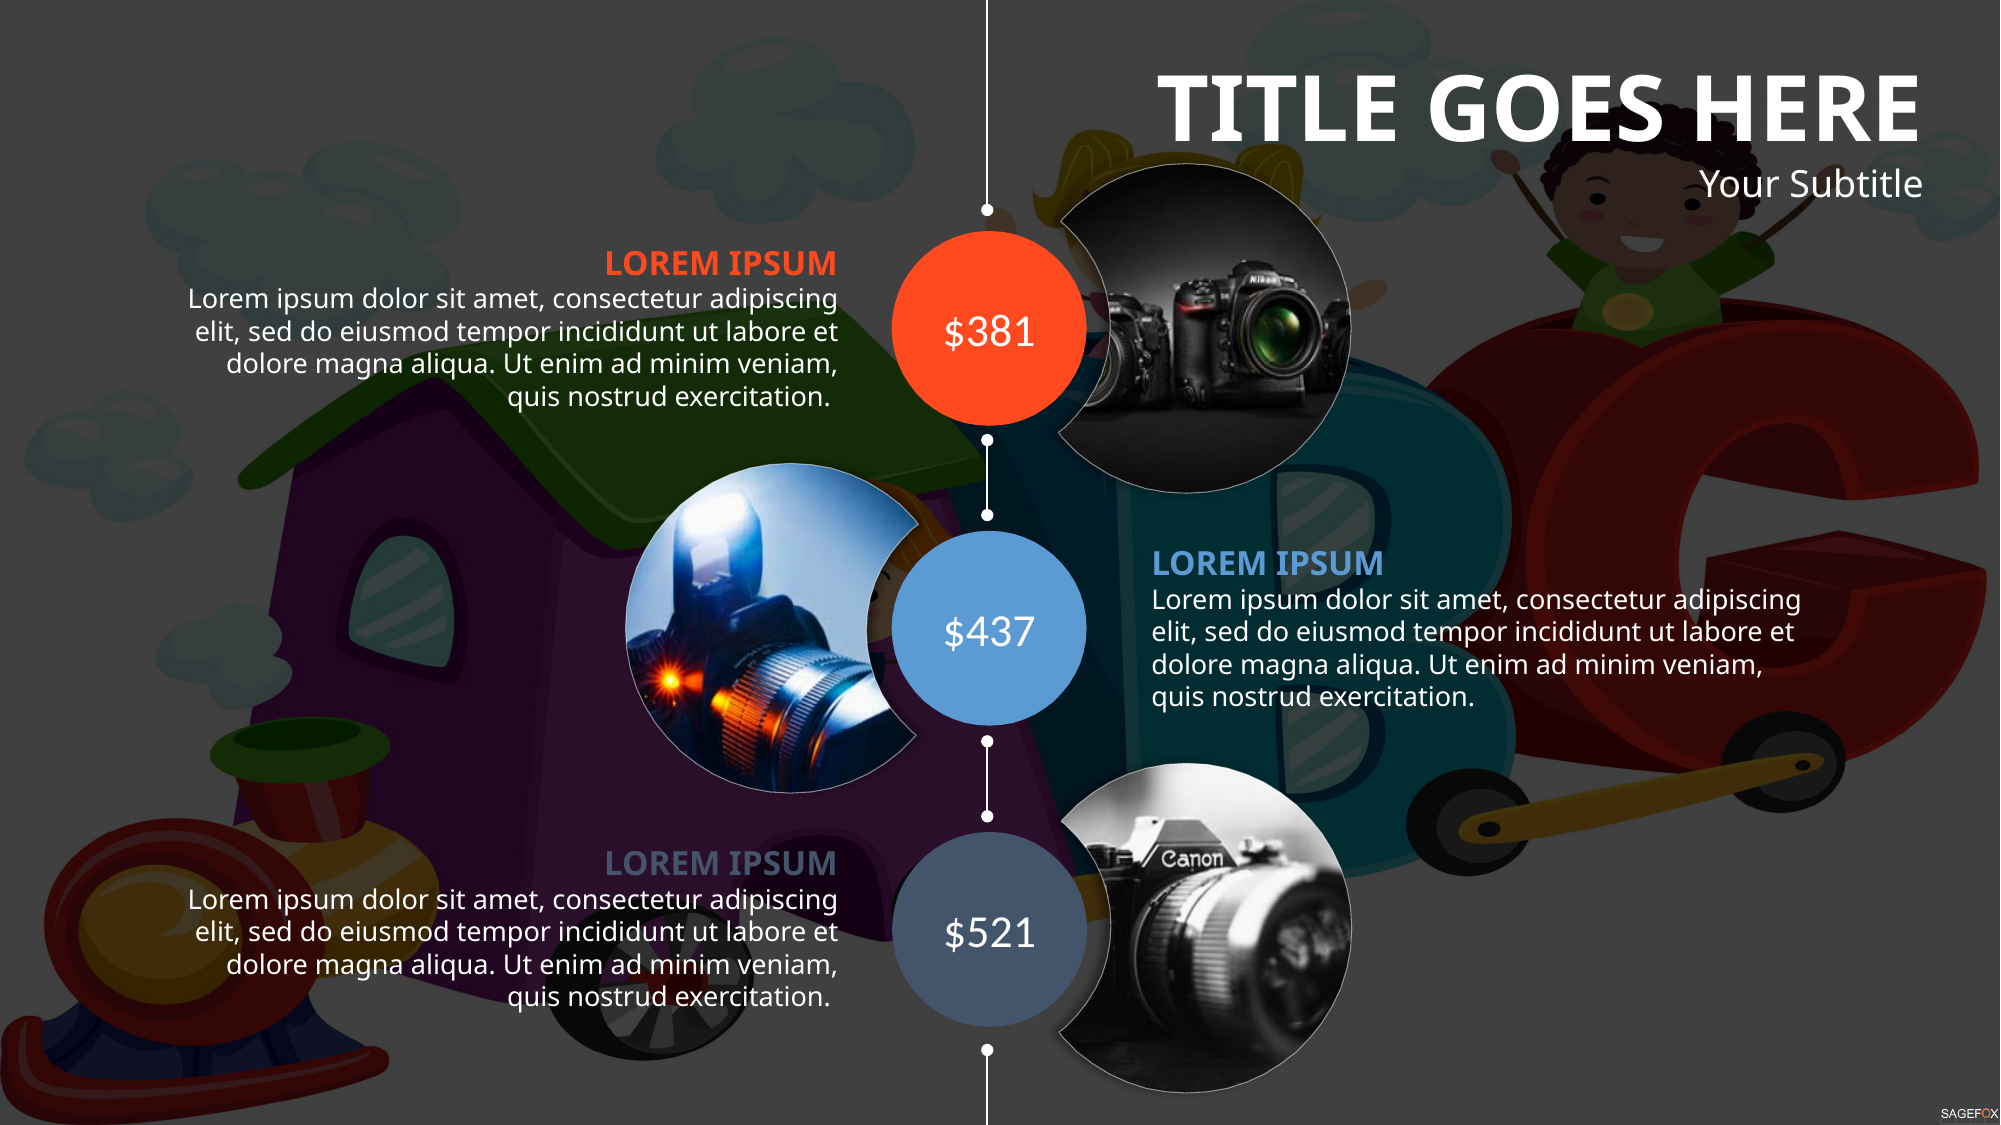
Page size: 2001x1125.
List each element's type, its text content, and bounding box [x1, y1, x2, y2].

text_box LOREM IPSUM Lorem ipsum dolor sit amet, consectetur adipiscing elit, sed do eiusmod tempor incididunt ut labore et dolore magna aliqua. Ut enim ad minim veniam, quis nostrud exercitation. [163, 837, 848, 1017]
text_box $521 [892, 831, 1088, 1027]
text_box [1058, 763, 1352, 1093]
picture [0, 0, 2001, 1125]
text_box [625, 463, 919, 794]
text_box LOREM IPSUM Lorem ipsum dolor sit amet, consectetur adipiscing elit, sed do eiusmod tempor incididunt ut labore et dolore magna aliqua. Ut enim ad minim veniam, quis nostrud exercitation. [163, 236, 848, 417]
text_box TITLE GOES HERE Your Subtitle [1035, 42, 1939, 212]
text_box $381 [891, 231, 1087, 426]
text_box LOREM IPSUM Lorem ipsum dolor sit amet, consectetur adipiscing elit, sed do eiusmod tempor incididunt ut labore et dolore magna aliqua. Ut enim ad minim veniam, quis nostrud exercitation. [1141, 537, 1826, 718]
text_box $437 [891, 530, 1087, 726]
text_box [1058, 212, 1352, 494]
